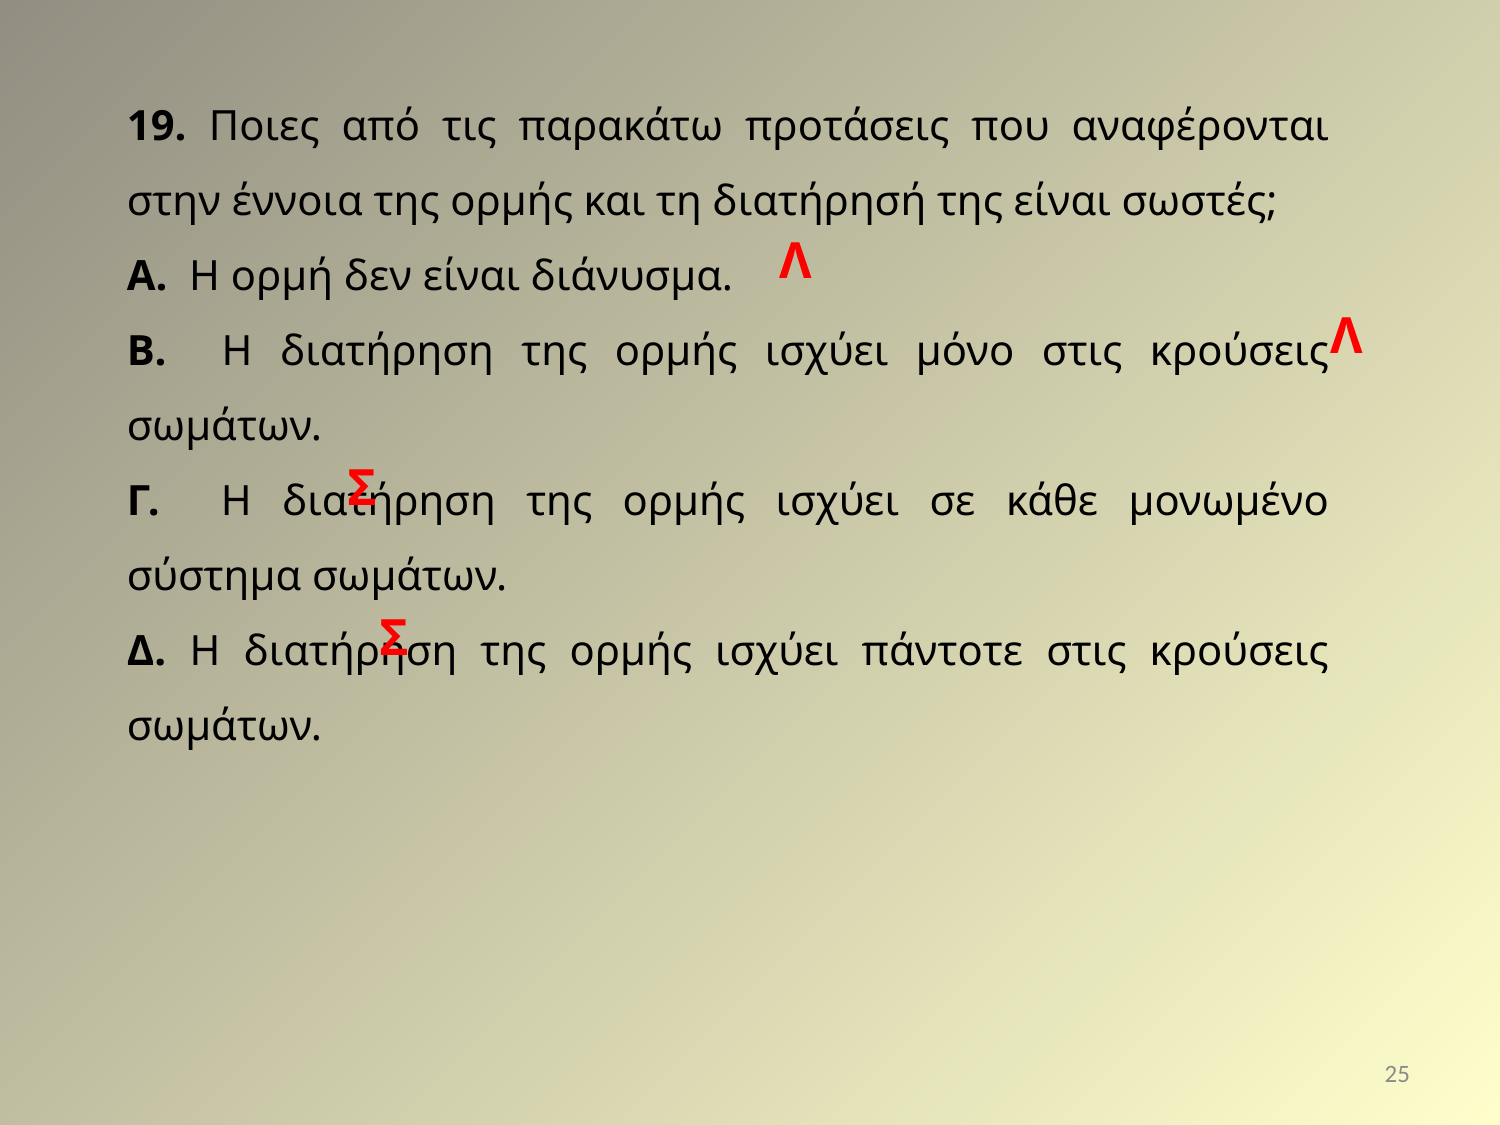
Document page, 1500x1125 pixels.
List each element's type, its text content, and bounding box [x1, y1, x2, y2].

text_box Λ [764, 220, 836, 296]
text_box Σ [333, 447, 404, 523]
text_box 19. Ποιες από τις παρακάτω προτάσεις που αναφέρονται στην έννοια της ορμής και τη διατήρησή της είναι σωστές; Α. Η ορμή δεν είναι διάνυσμα. Β. Η διατήρηση της ορμής ισχύει μόνο στις κρούσεις σωμάτων. Γ. Η διατήρηση της ορμής ισχύει σε κάθε μονωμένο σύστημα σωμάτων. Δ. Η διατήρηση της ορμής ισχύει πάντοτε στις κρούσεις σωμάτων. [112, 66, 1345, 757]
text_box Σ [365, 597, 436, 673]
slide_number 25 [1074, 1042, 1425, 1103]
text_box Λ [1315, 296, 1387, 372]
